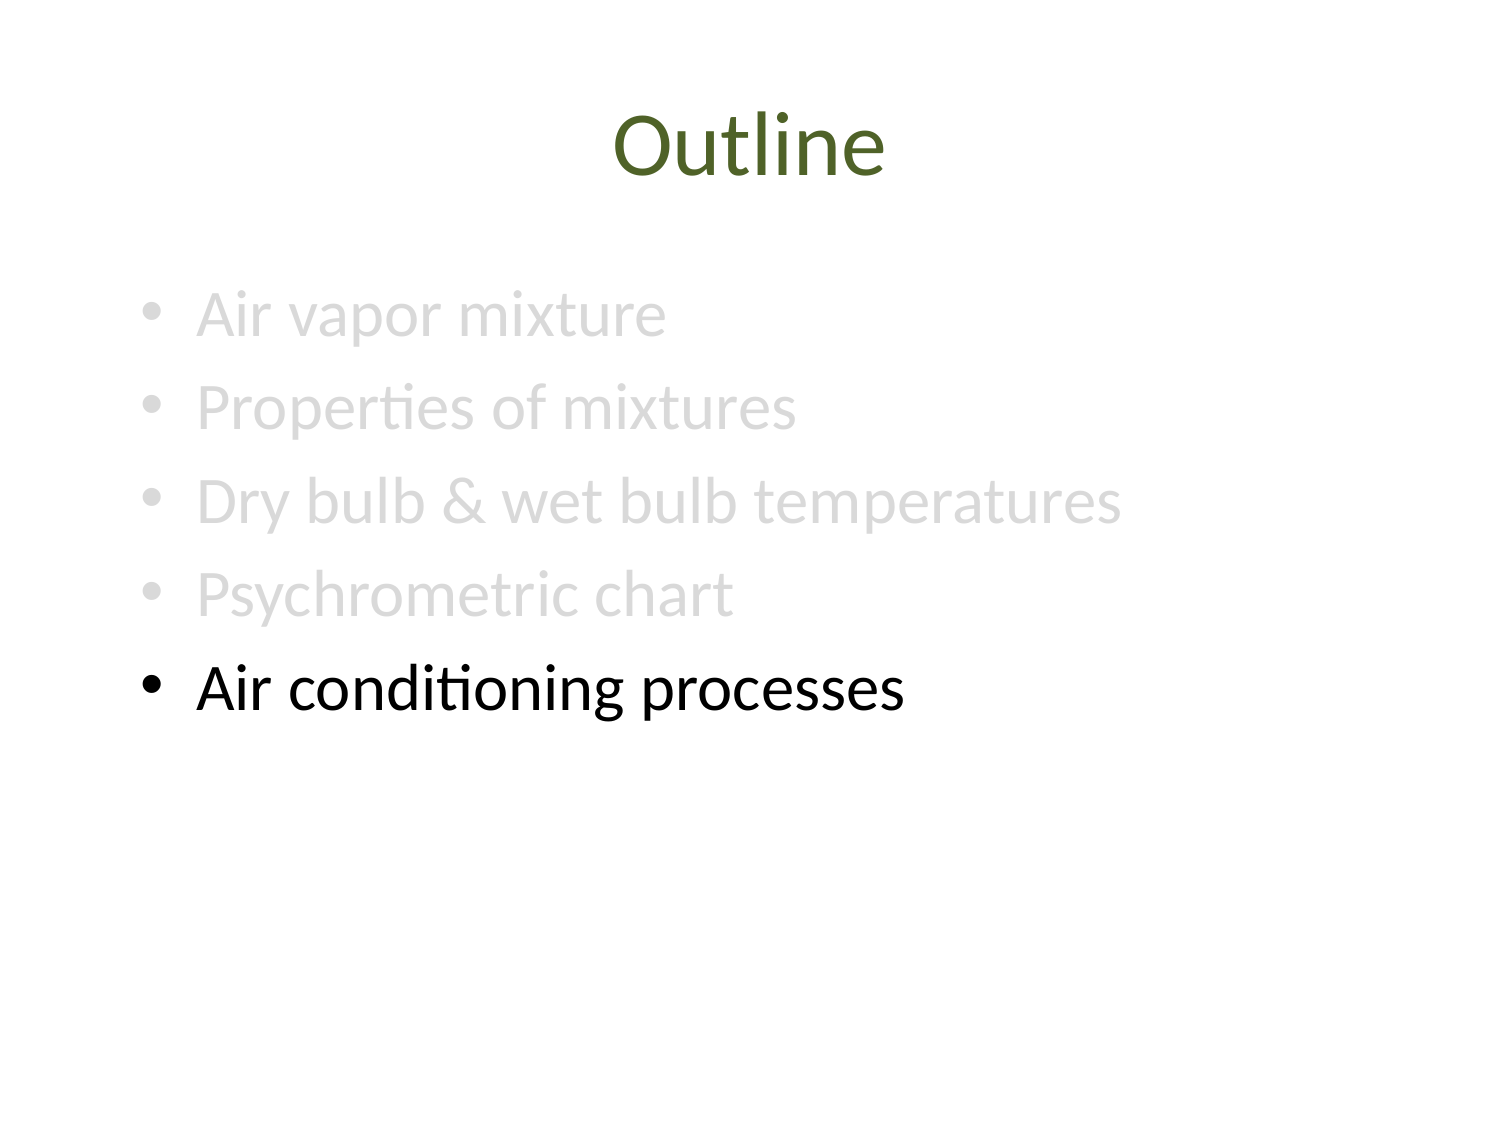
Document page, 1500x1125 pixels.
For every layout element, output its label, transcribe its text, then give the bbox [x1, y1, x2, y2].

title Outline [75, 45, 1425, 233]
list Air vapor mixture Properties of mixtures Dry bulb & wet bulb temperatures Psychrometric chart Air conditioning processes [125, 262, 1425, 1005]
